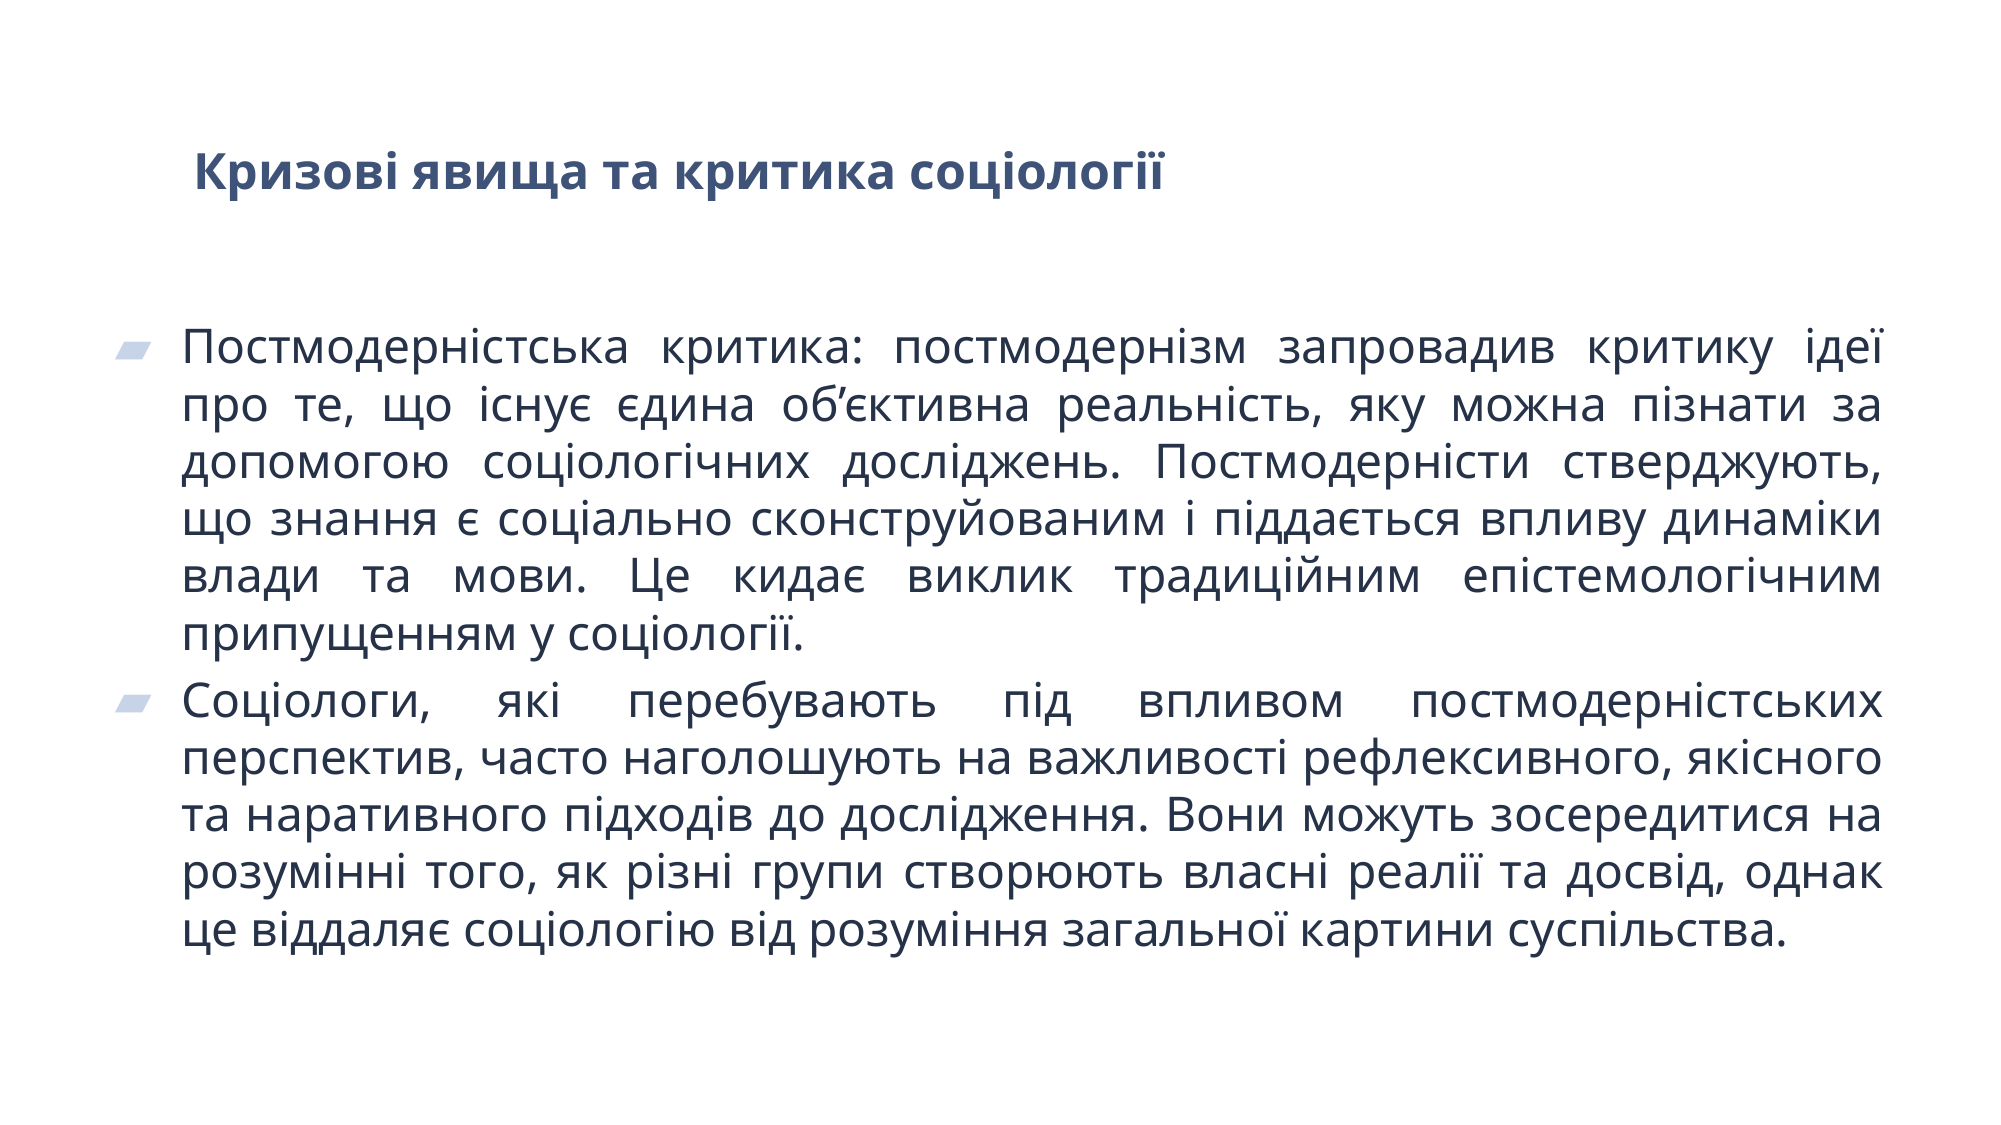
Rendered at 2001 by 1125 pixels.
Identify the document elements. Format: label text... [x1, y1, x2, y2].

title Кризові явища та критика соціології [178, 85, 1329, 212]
list Постмодерністська критика: постмодернізм запровадив критику ідеї про те, що існує єдина об’єктивна реальність, яку можна пізнати за допомогою соціологічних досліджень. Постмодерністи стверджують, що знання є соціально сконструйованим і піддається впливу динаміки влади та мови. Це кидає виклик традиційним епістемологічним припущенням у соціології. Соціологи, які перебувають під впливом постмодерністських перспектив, часто наголошують на важливості рефлексивного, якісного та наративного підходів до дослідження. Вони можуть зосередитися на розумінні того, як різні групи створюють власні реалії та досвід, однак це віддаляє соціологію від розуміння загальної картини суспільства. [99, 212, 1900, 1000]
